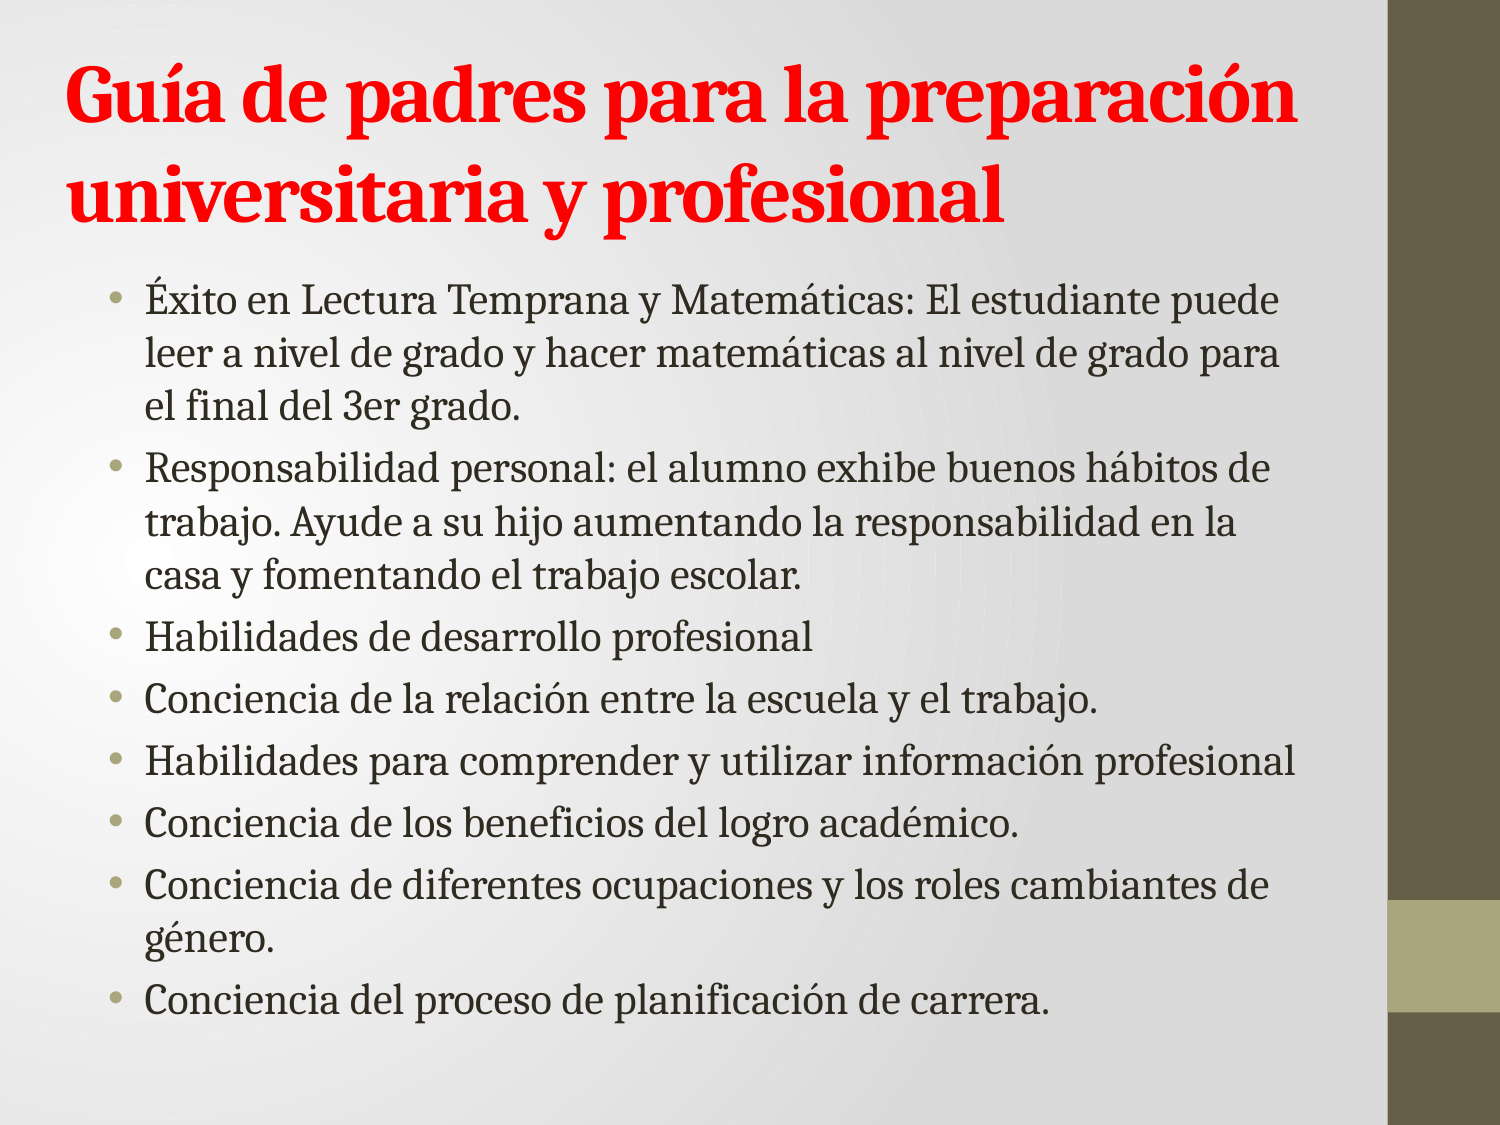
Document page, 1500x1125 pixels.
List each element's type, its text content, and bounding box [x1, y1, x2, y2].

title Guía de padres para la preparación universitaria y profesional [50, 45, 1350, 233]
list Éxito en Lectura Temprana y Matemáticas: El estudiante puede leer a nivel de grado y hacer matemáticas al nivel de grado para el final del 3er grado. Responsabilidad personal: el alumno exhibe buenos hábitos de trabajo. Ayude a su hijo aumentando la responsabilidad en la casa y fomentando el trabajo escolar. Habilidades de desarrollo profesional Conciencia de la relación entre la escuela y el trabajo. Habilidades para comprender y utilizar información profesional Conciencia de los beneficios del logro académico. Conciencia de diferentes ocupaciones y los roles cambiantes de género. Conciencia del proceso de planificación de carrera. [75, 262, 1325, 1050]
